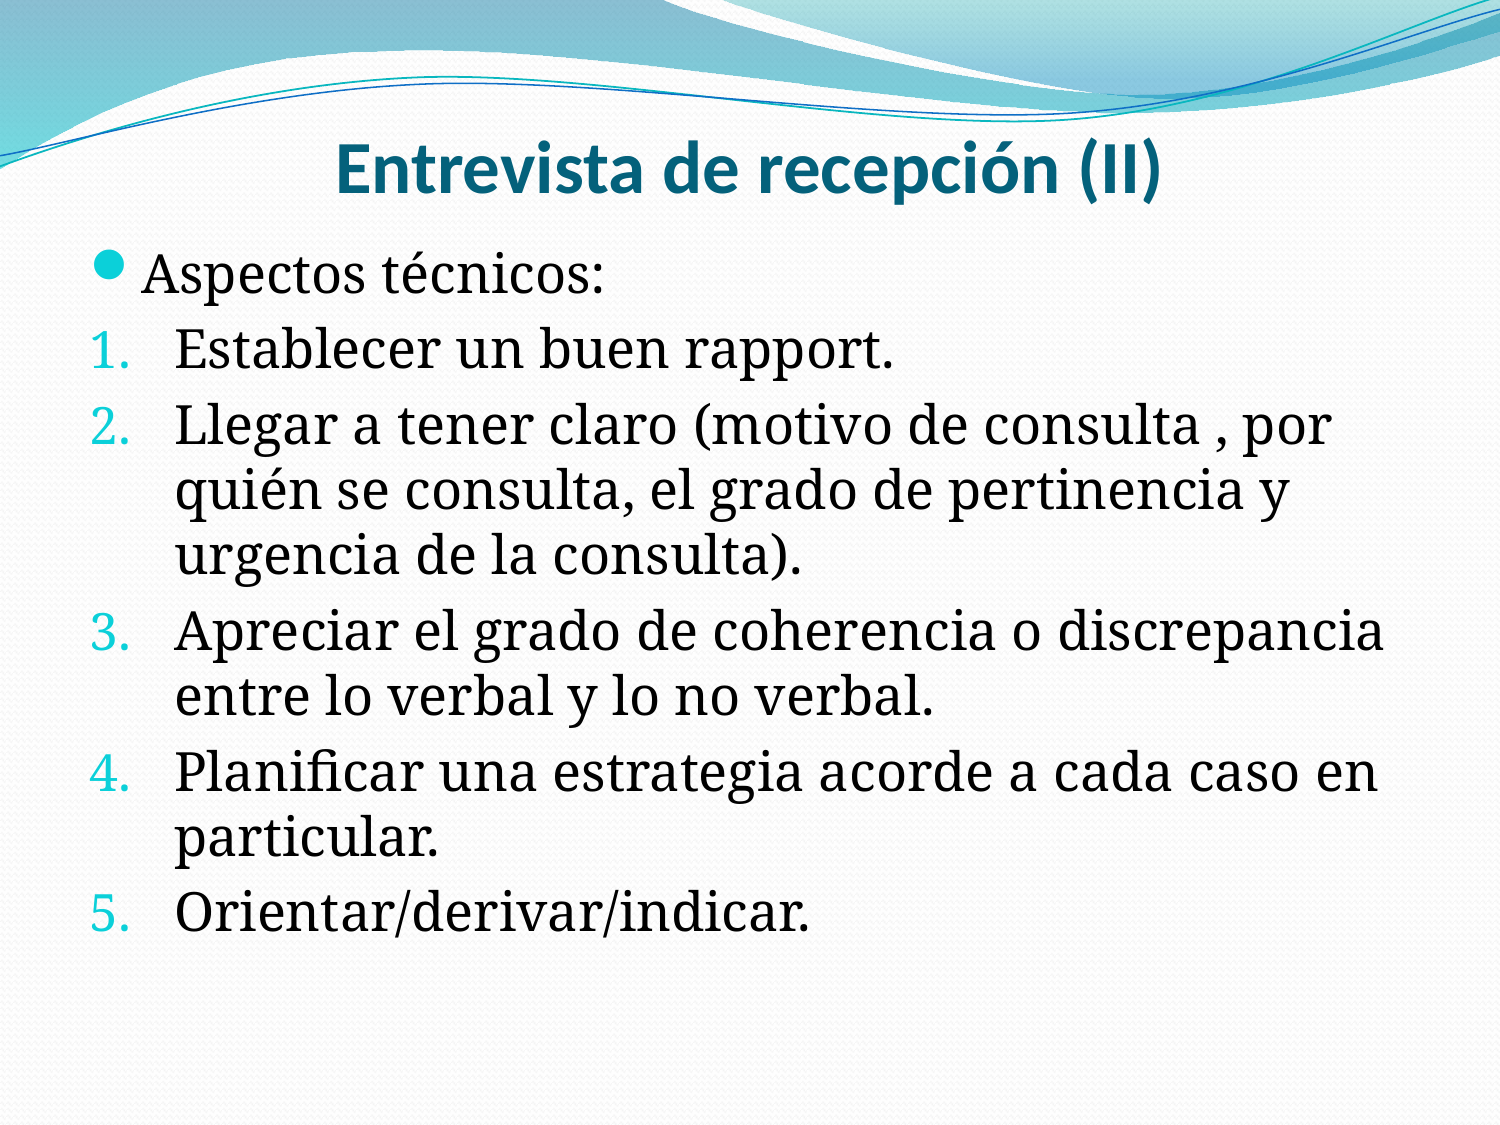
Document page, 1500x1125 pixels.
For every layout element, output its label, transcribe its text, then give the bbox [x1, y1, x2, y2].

title Entrevista de recepción (II) [75, 54, 1425, 209]
list Aspectos técnicos: Establecer un buen rapport. Llegar a tener claro (motivo de consulta , por quién se consulta, el grado de pertinencia y urgencia de la consulta). Apreciar el grado de coherencia o discrepancia entre lo verbal y lo no verbal. Planificar una estrategia acorde a cada caso en particular. Orientar/derivar/indicar. [75, 231, 1425, 1038]
